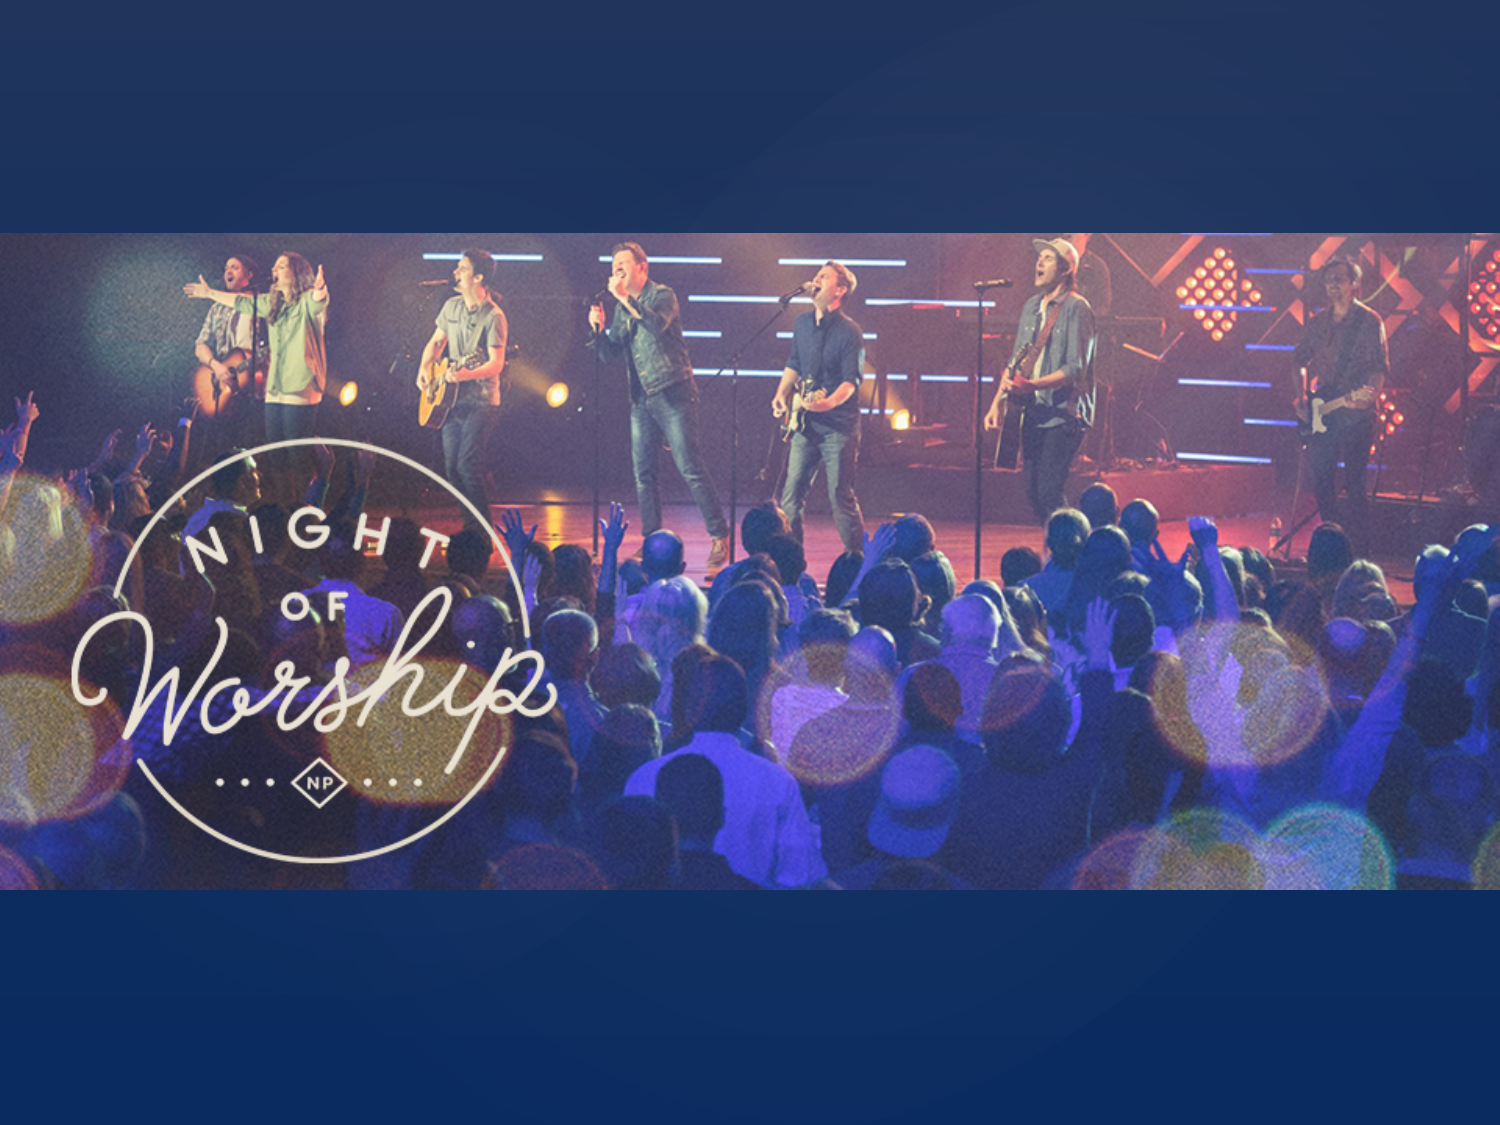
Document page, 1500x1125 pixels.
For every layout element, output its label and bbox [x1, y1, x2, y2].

picture [0, 232, 1500, 891]
